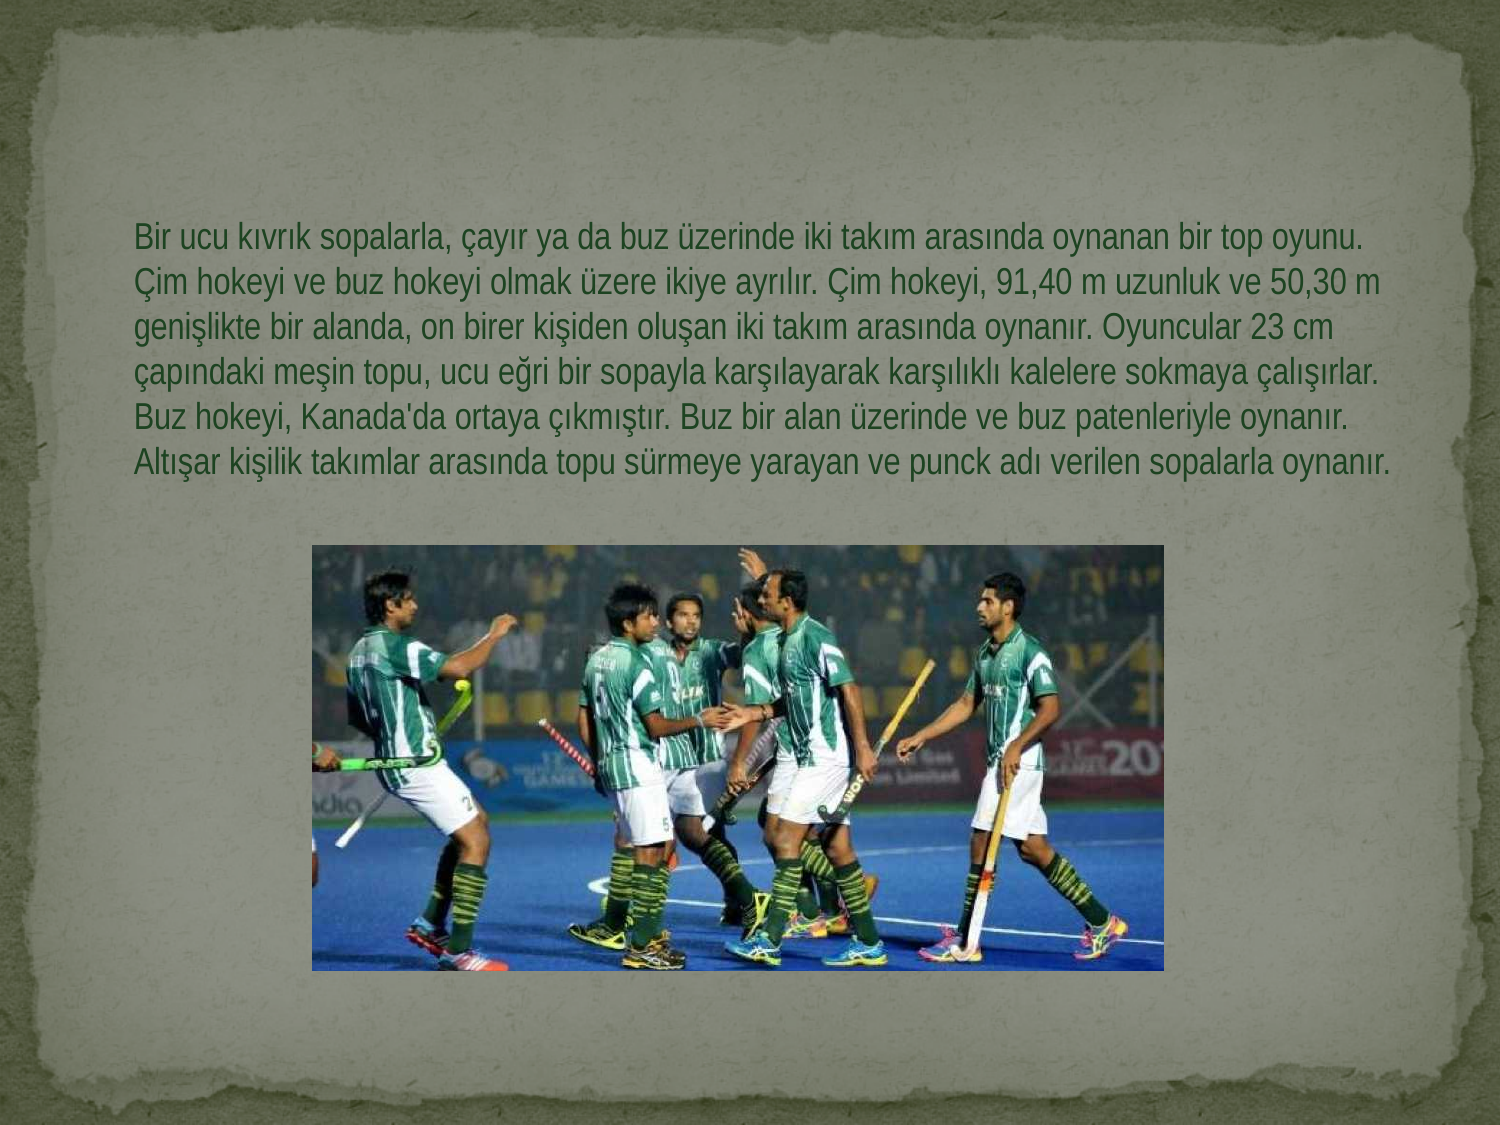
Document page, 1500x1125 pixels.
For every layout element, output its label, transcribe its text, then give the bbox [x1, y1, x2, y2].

picture [312, 545, 1164, 971]
text_box Bir ucu kıvrık sopalarla, çayır ya da buz üzerinde iki takım arasında oynanan bir top oyunu. Çim hokeyi ve buz hokeyi olmak üzere ikiye ayrılır. Çim hokeyi, 91,40 m uzunluk ve 50,30 m genişlikte bir alanda, on birer kişiden oluşan iki takım arasında oynanır. Oyuncular 23 cm çapındaki meşin topu, ucu eğri bir sopayla karşılayarak karşılıklı kalelere sokmaya çalışırlar. Buz hokeyi, Kanada'da ortaya çıkmıştır. Buz bir alan üzerinde ve buz patenleriyle oynanır. Altışar kişilik takımlar arasında topu sürmeye yarayan ve punck adı verilen sopalarla oynanır. [119, 204, 1407, 535]
